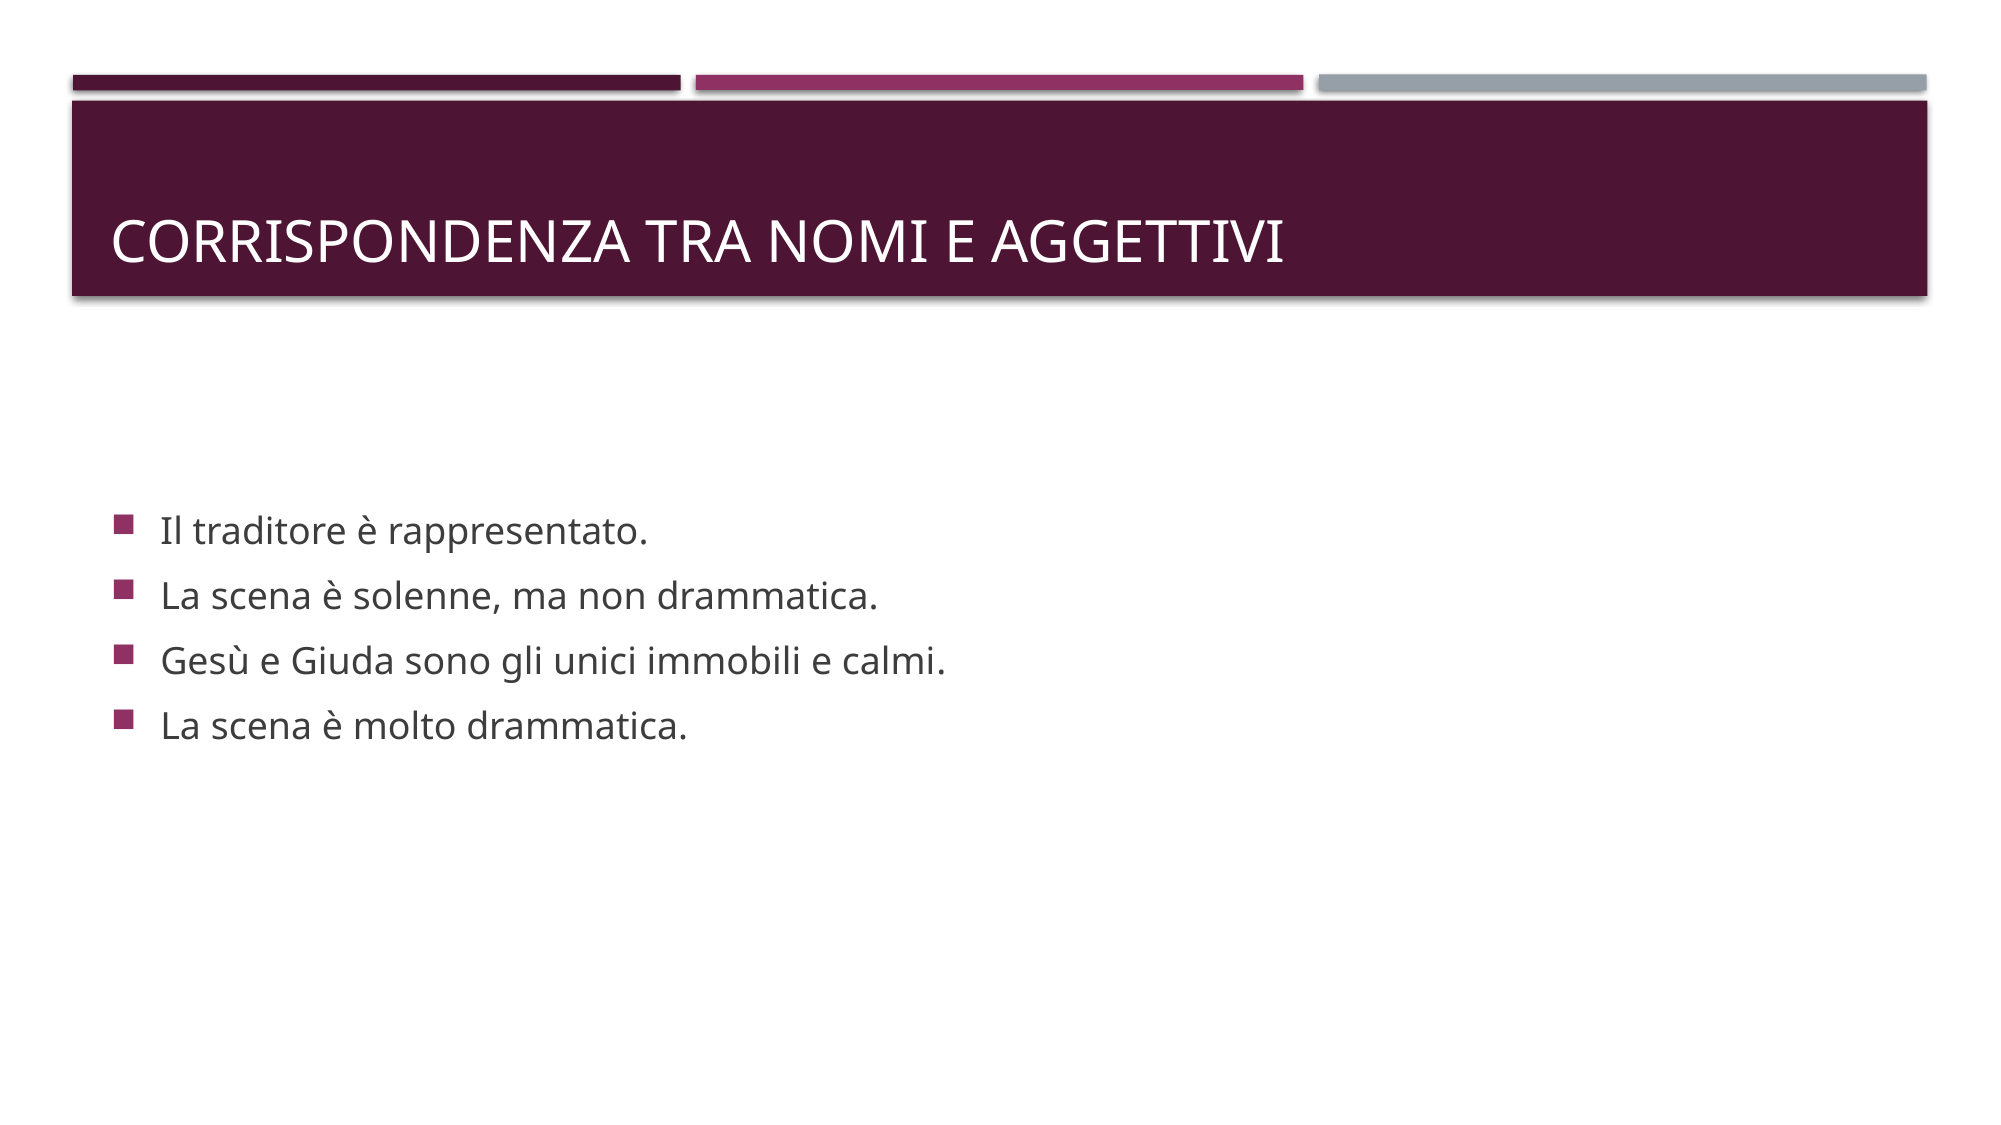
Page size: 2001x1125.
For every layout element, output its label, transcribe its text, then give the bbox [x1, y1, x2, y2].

list Il traditore è rappresentato. La scena è solenne, ma non drammatica. Gesù e Giuda sono gli unici immobili e calmi. La scena è molto drammatica. [95, 357, 1905, 962]
title corrispondenza tra nomi e aggettivi [95, 115, 1905, 282]
